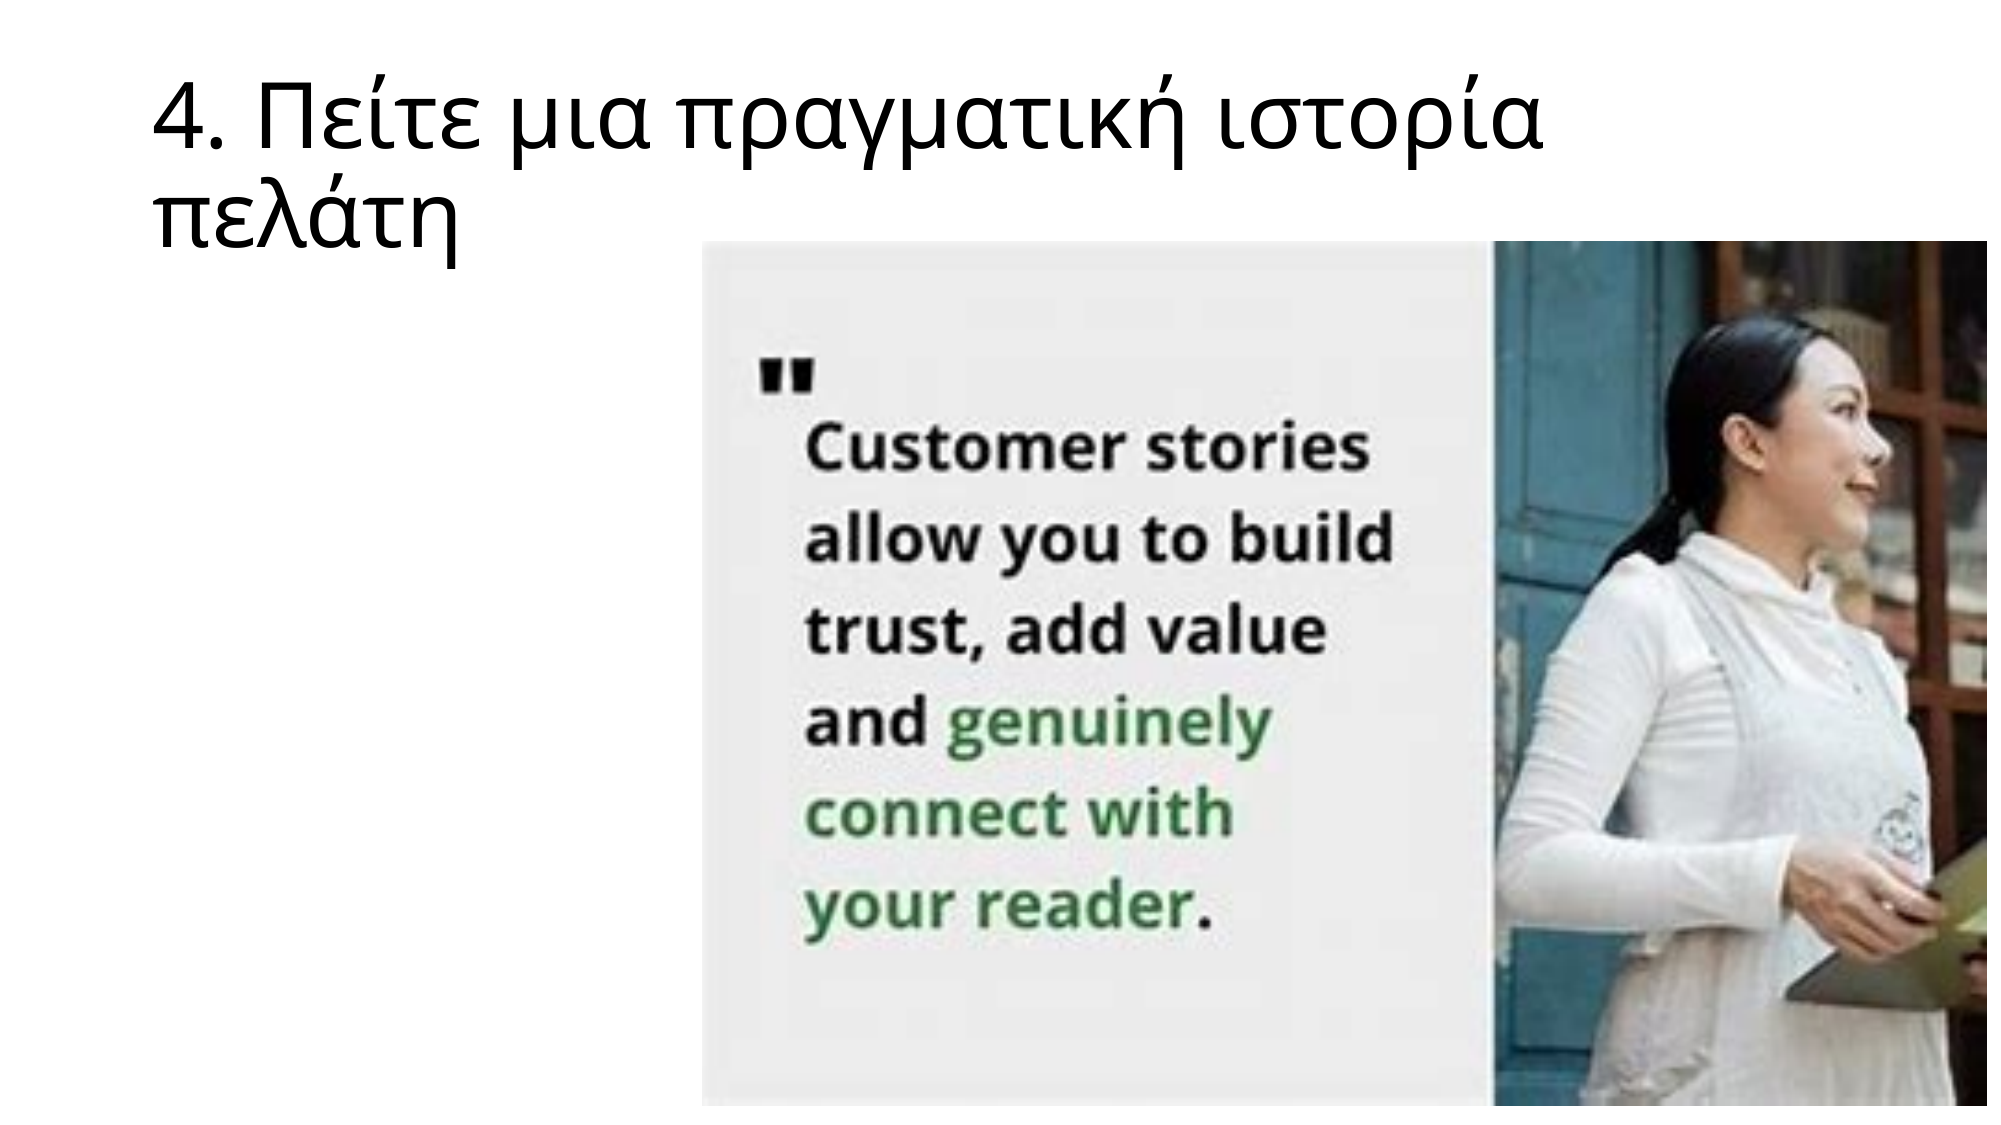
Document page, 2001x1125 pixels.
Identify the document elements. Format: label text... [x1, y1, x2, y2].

title 4. Πείτε μια πραγματική ιστορία πελάτη [137, 59, 1863, 278]
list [702, 241, 1987, 1106]
